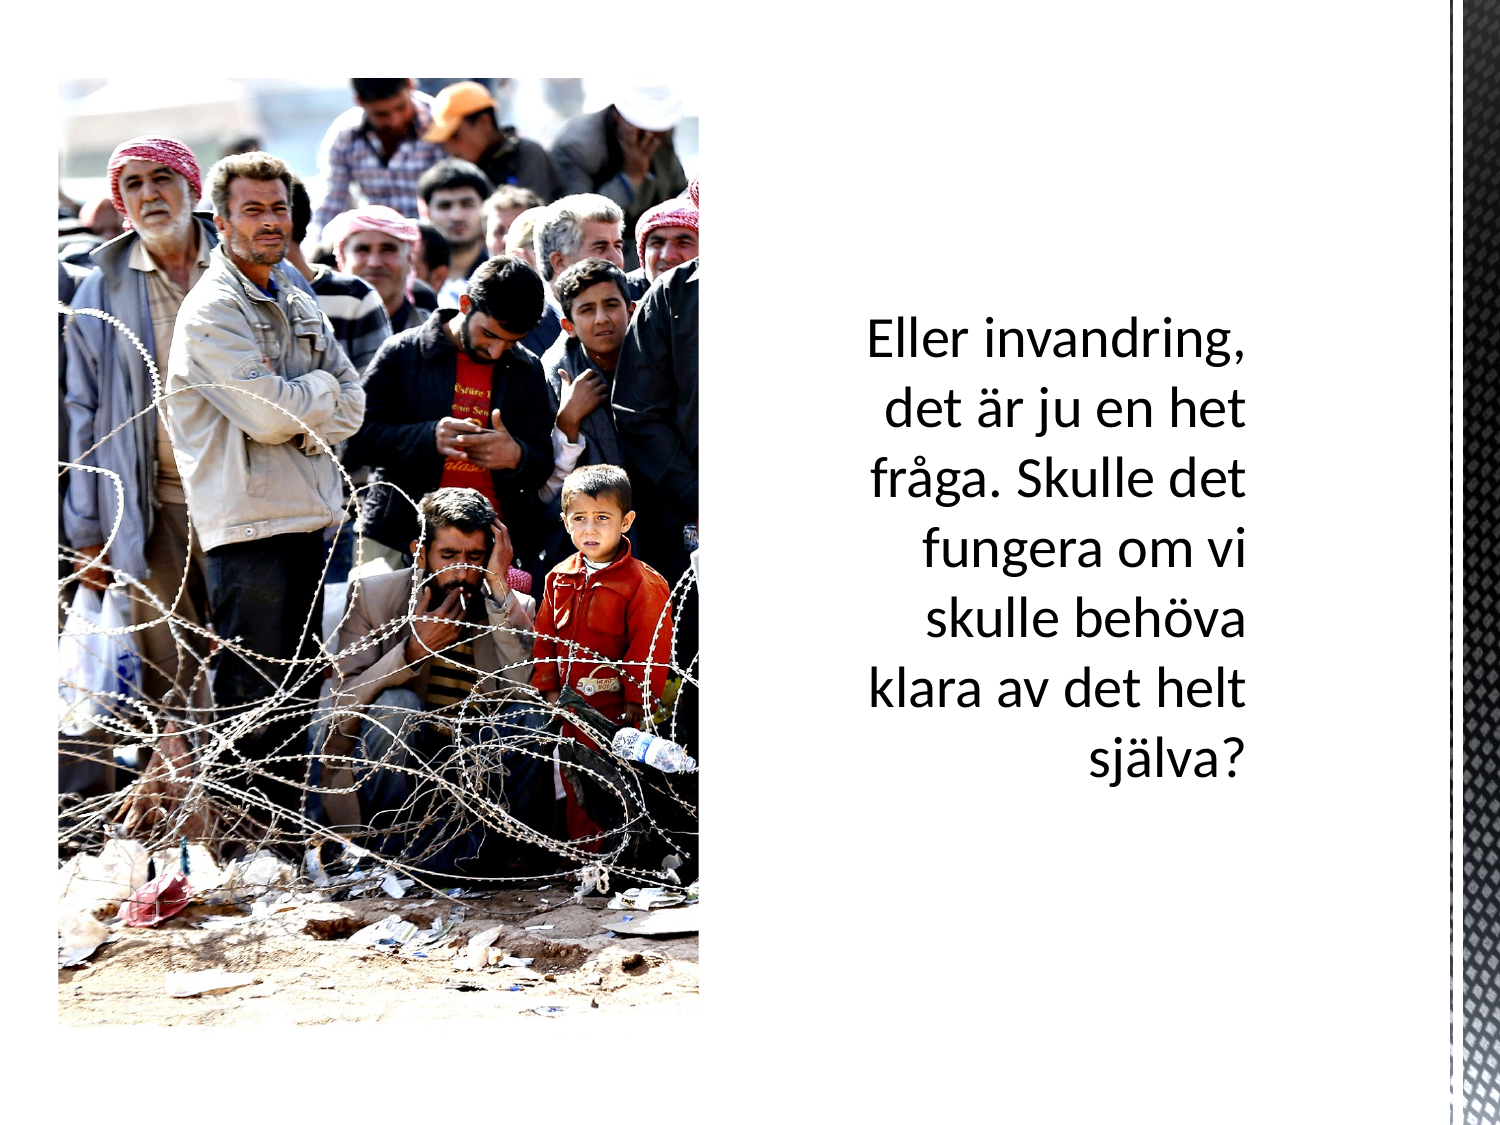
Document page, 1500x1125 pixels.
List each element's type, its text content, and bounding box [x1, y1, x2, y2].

picture [1447, 0, 1500, 1125]
picture [58, 77, 699, 1036]
title Eller invandring, det är ju en het fråga. Skulle det fungera om vi skulle behöva klara av det helt själva? [800, 75, 1263, 1013]
